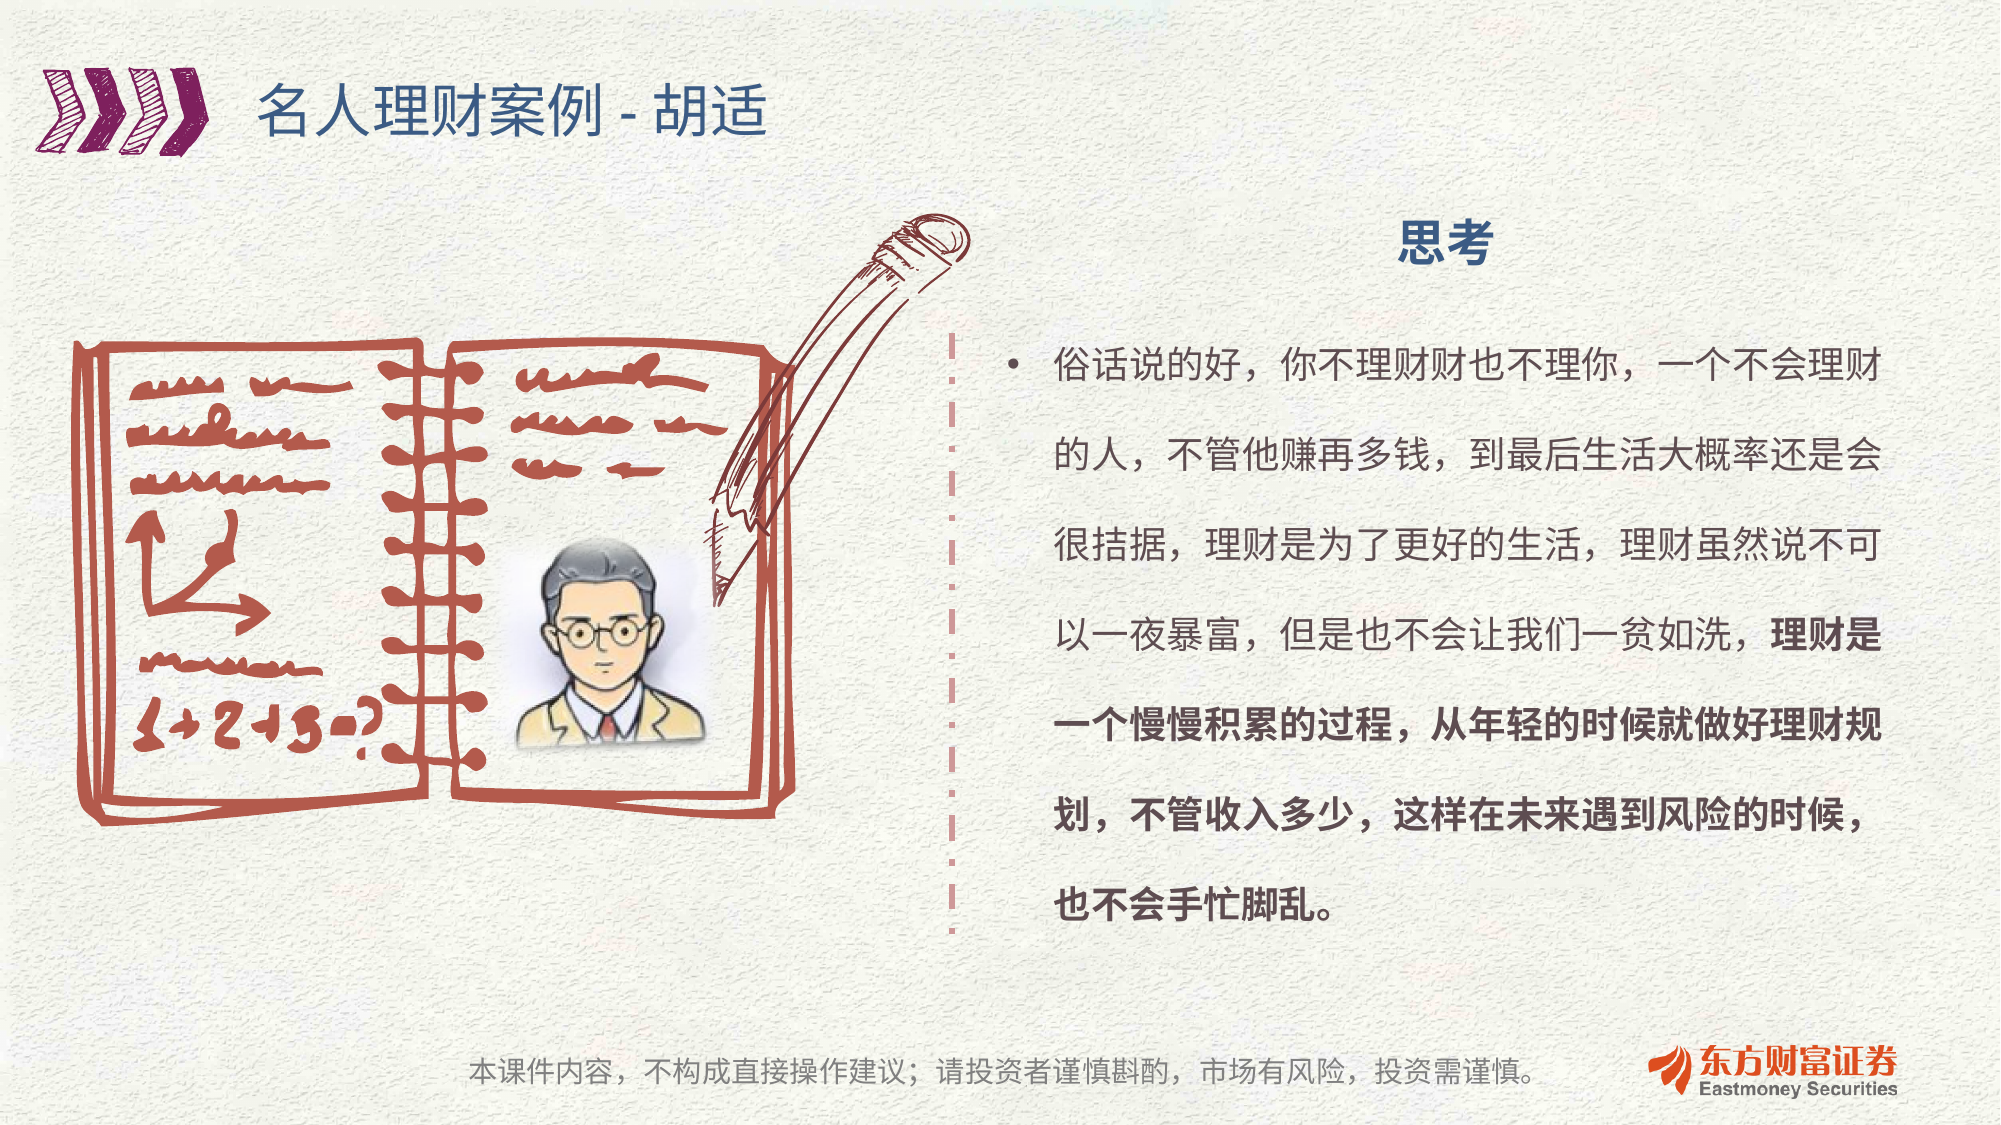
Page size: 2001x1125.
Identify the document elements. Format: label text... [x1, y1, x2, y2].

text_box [730, 191, 933, 629]
text_box 名人理财案例-胡适 [240, 66, 784, 152]
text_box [35, 66, 210, 158]
text_box 思考 [1290, 203, 1642, 279]
picture [0, 0, 2001, 1125]
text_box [65, 333, 796, 827]
text_box 俗话说的好，你不理财财也不理你，一个不会理财的人，不管他赚再多钱，到最后生活大概率还是会很拮据，理财是为了更好的生活，理财虽然说不可以一夜暴富，但是也不会让我们一贫如洗，理财是一个慢慢积累的过程，从年轻的时候就做好理财规划，不管收入多少，这样在未来遇到风险的时候，也不会手忙脚乱。 [992, 288, 1898, 934]
text_box 本课件内容，不构成直接操作建议；请投资者谨慎斟酌，市场有风险，投资需谨慎。 [437, 1045, 1581, 1096]
